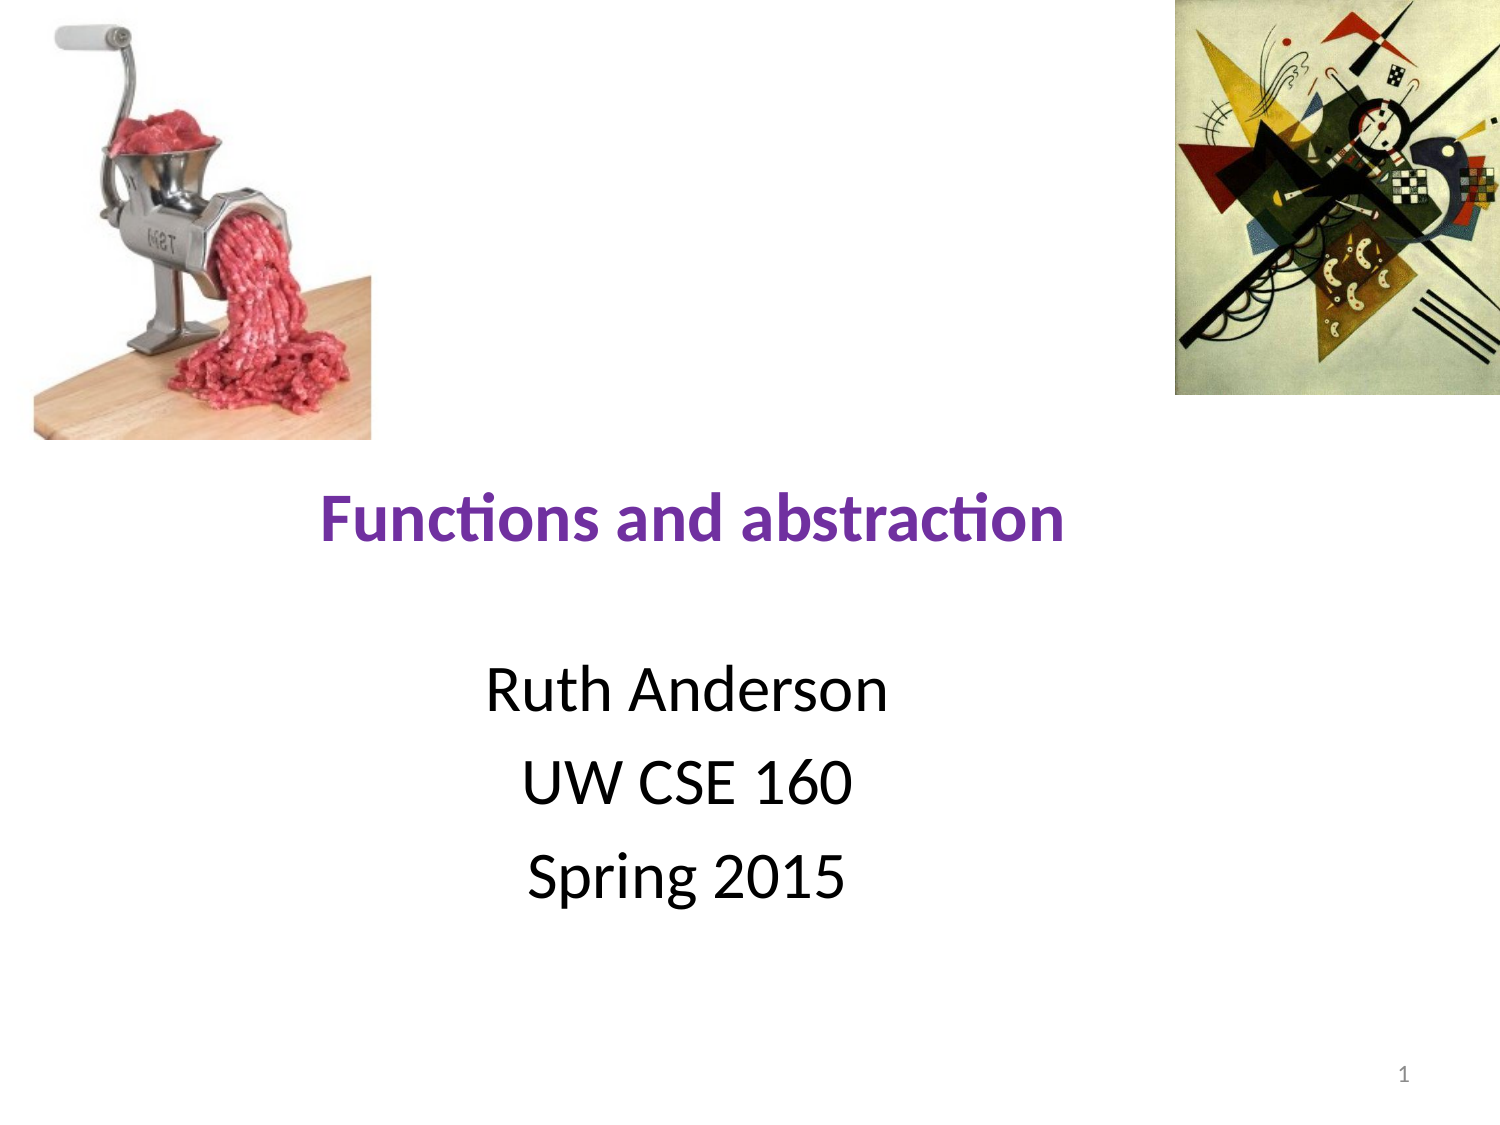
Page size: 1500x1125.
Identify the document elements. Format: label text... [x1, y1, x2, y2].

subtitle Ruth Anderson UW CSE 160 Spring 2015 [162, 637, 1213, 925]
picture [0, 6, 426, 440]
picture [1174, 0, 1500, 396]
slide_number 1 [1074, 1042, 1425, 1103]
title Functions and abstraction [300, 437, 1088, 591]
